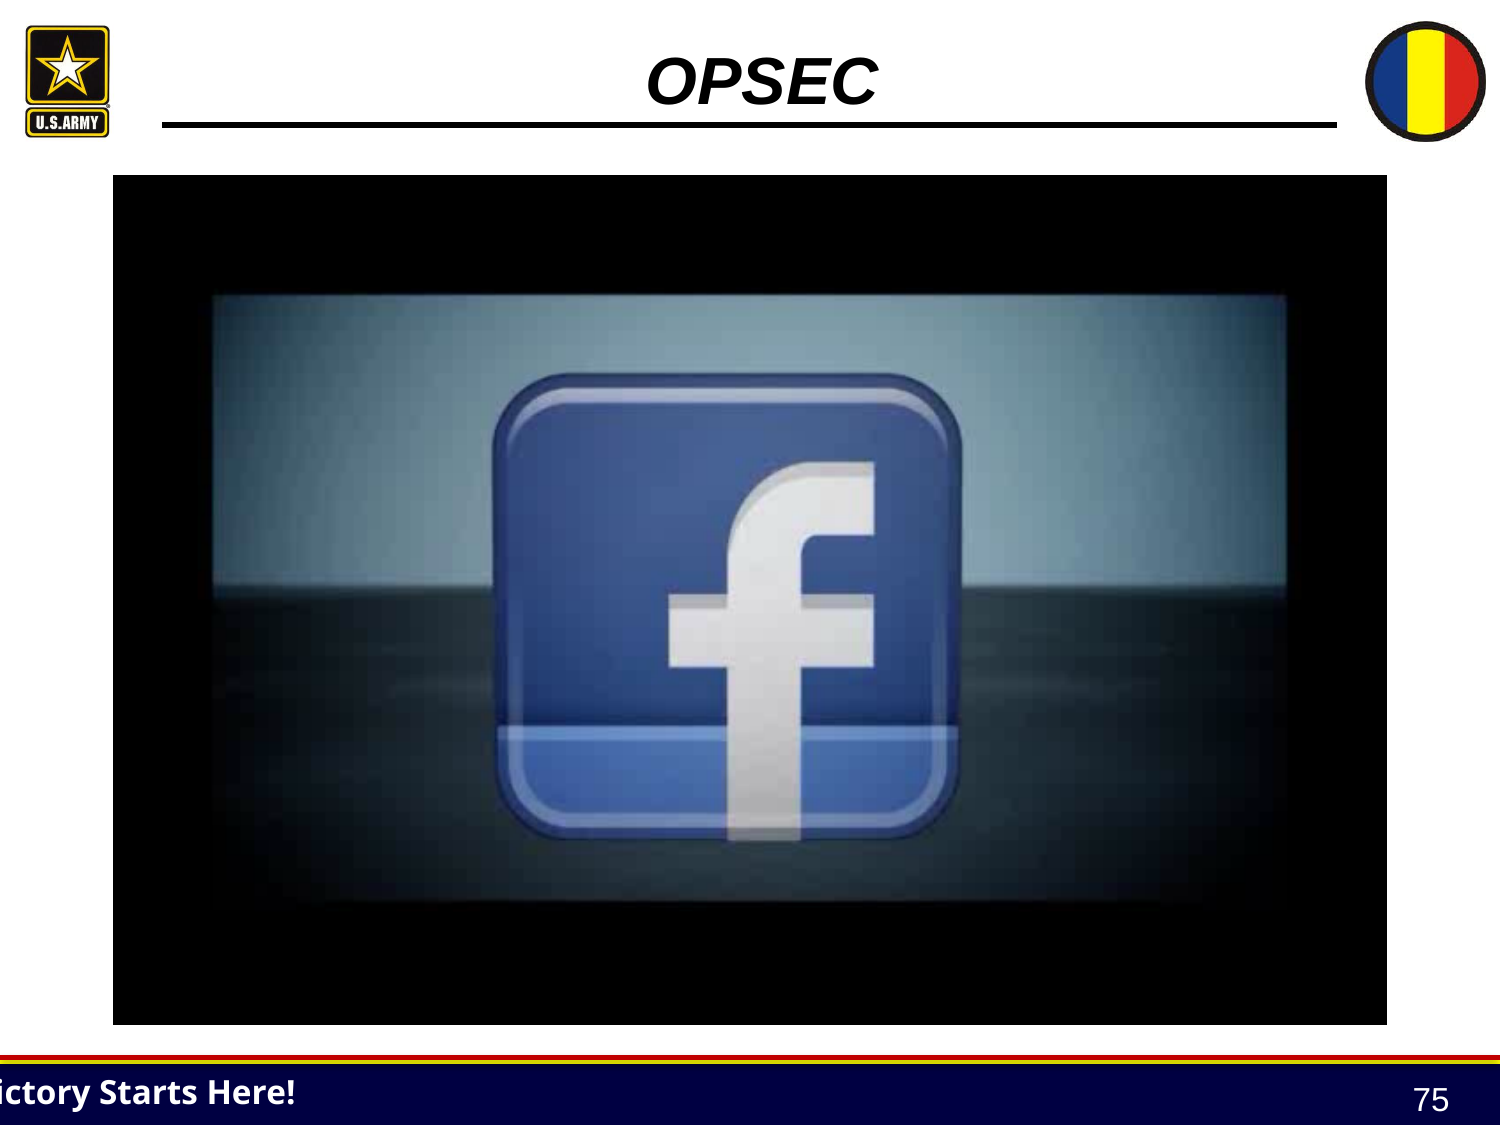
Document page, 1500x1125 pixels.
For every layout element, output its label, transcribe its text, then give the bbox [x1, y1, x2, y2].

slide_number 75 [1387, 1070, 1475, 1119]
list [112, 174, 1388, 1026]
title OPSEC [150, 12, 1375, 143]
picture [1375, 21, 1486, 142]
picture [18, 21, 118, 142]
